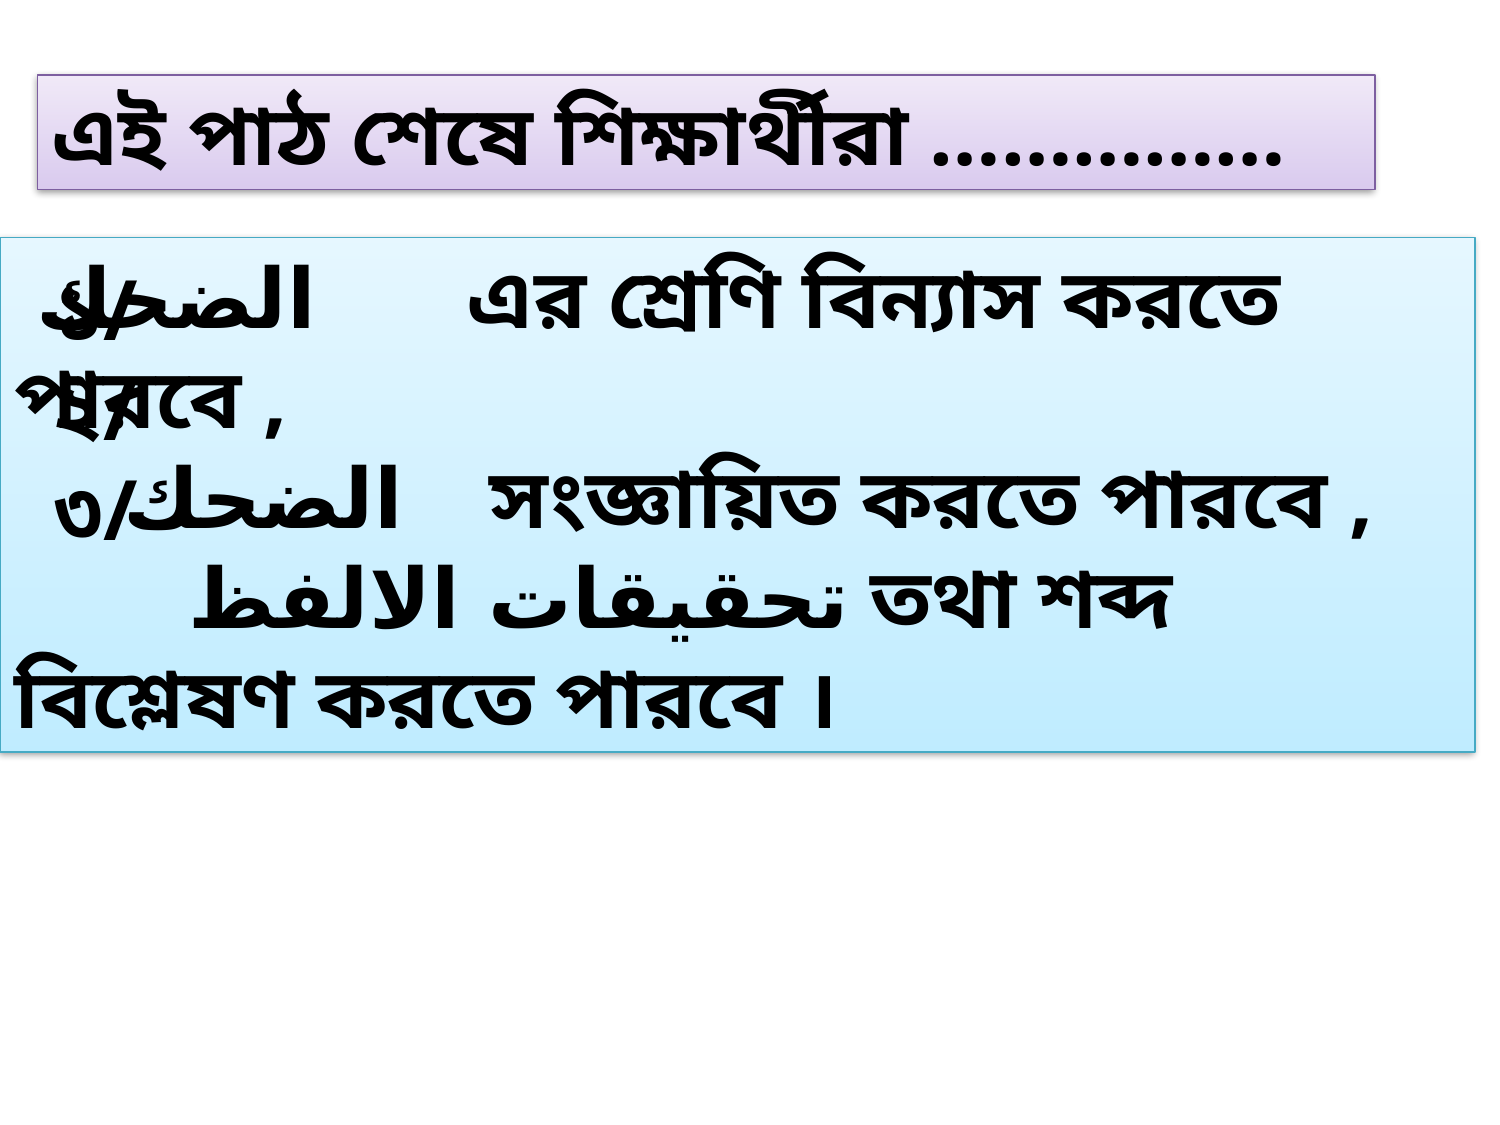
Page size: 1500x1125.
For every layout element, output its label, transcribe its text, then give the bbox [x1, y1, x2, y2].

text_box الضحك এর শ্রেণি বিন্যাস করতে পারবে , الضحك সংজ্ঞায়িত করতে পারবে , تحقيقات الالفظ তথা শব্দ বিশ্লেষণ করতে পারবে । [0, 237, 1476, 753]
text_box এই পাঠ শেষে শিক্ষার্থীরা …………… [37, 74, 1376, 190]
text_box ১/ ২/ ৩/ [37, 249, 1475, 565]
